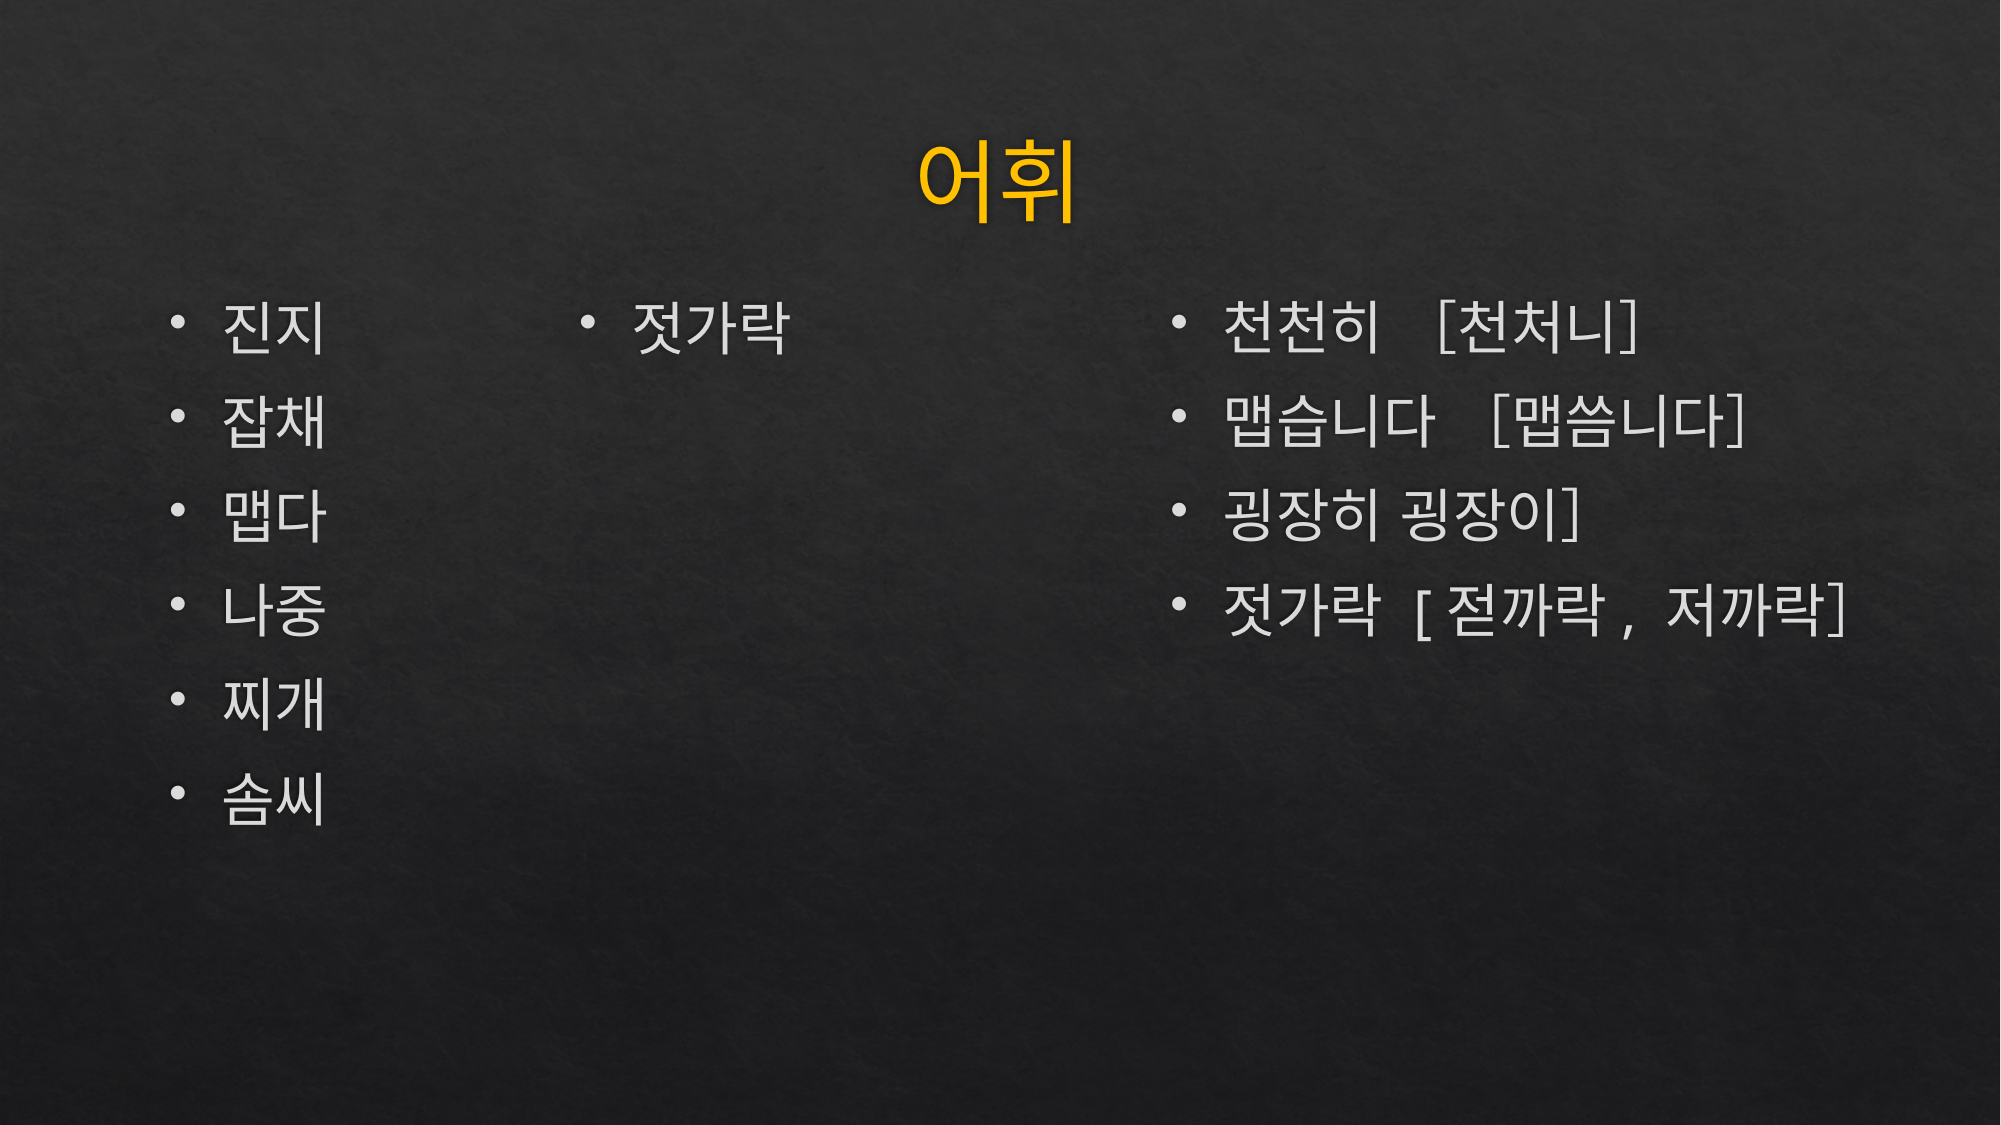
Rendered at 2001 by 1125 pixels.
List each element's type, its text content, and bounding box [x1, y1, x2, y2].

text_box 천천히 ［천처니］ 맵습니다 ［맵씀니다］ 굉장히 굉장이］ 젓가락 [젇까락, 저까락］ [1151, 284, 1959, 950]
title 어휘 [149, 99, 1849, 260]
list 진지 잡채 맵다 나중 찌개 솜씨 젓가락 [149, 284, 1000, 879]
